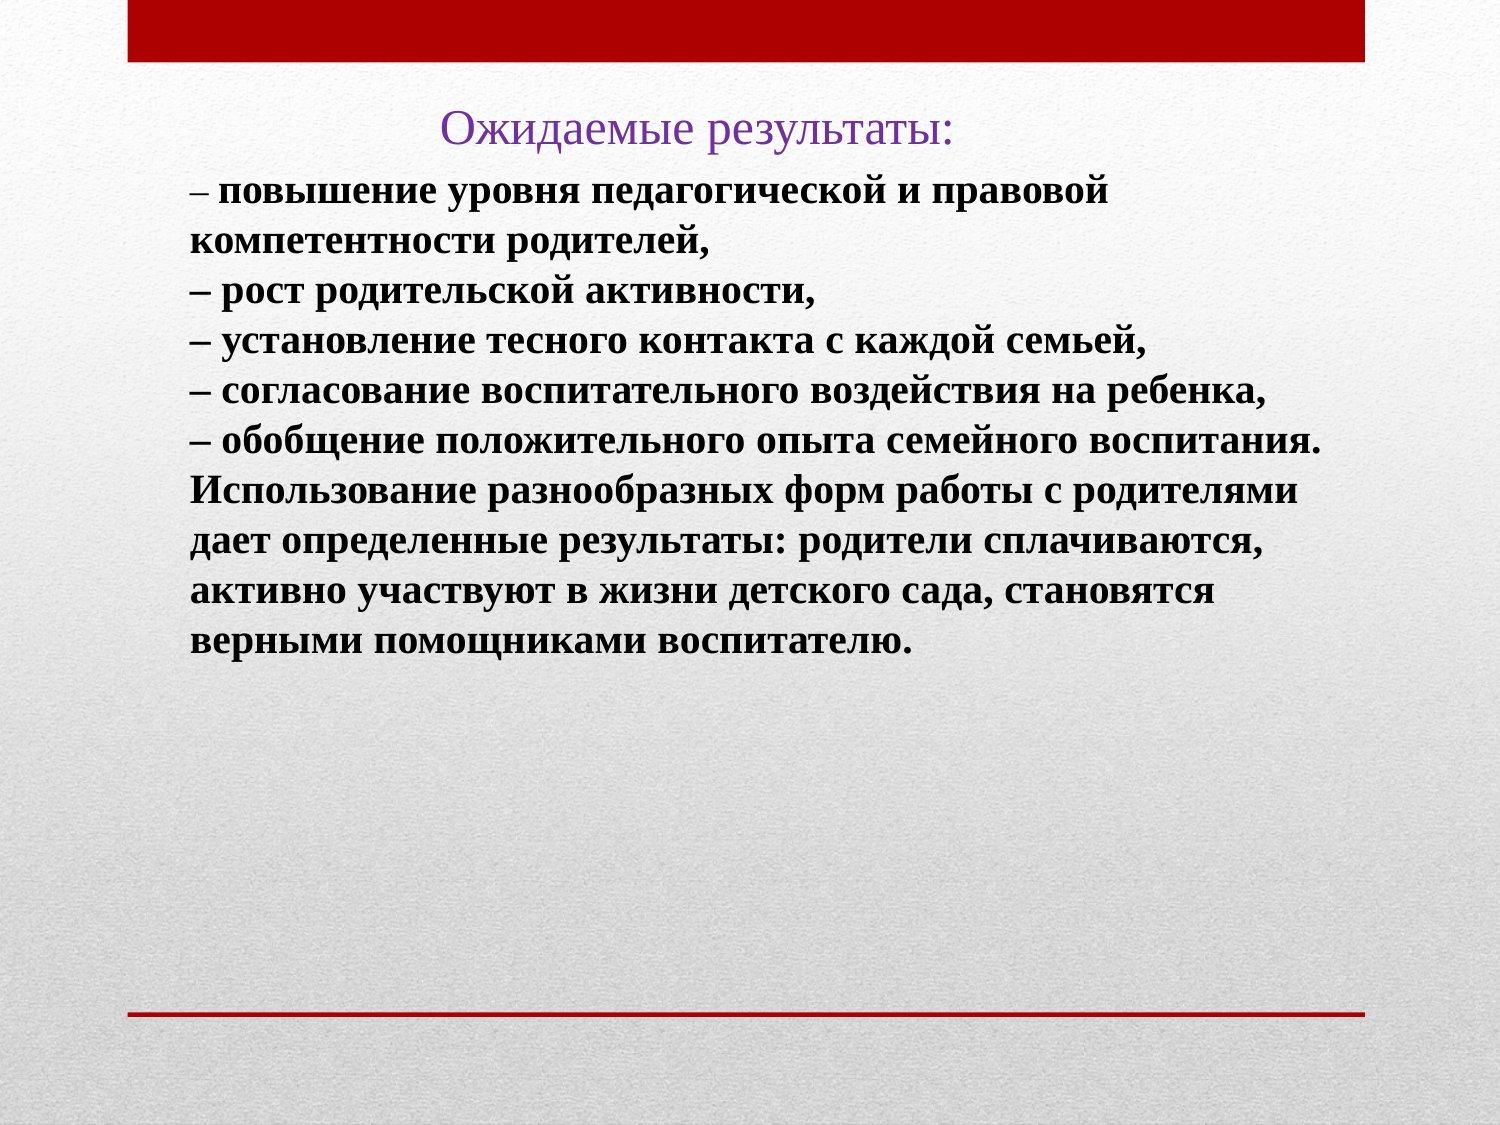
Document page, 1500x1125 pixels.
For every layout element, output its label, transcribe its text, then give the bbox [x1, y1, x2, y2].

text_box – повышение уровня педагогической и правовой компетентности родителей, – рост родительской активности, – установление тесного контакта с каждой семьей, – согласование воспитательного воздействия на ребенка, – обобщение положительного опыта семейного воспитания. Использование разнообразных форм работы с родителями дает определенные результаты: родители сплачиваются, активно участвуют в жизни детского сада, становятся верными помощниками воспитателю. [174, 154, 1388, 670]
text_box Ожидаемые результаты: [425, 87, 988, 163]
